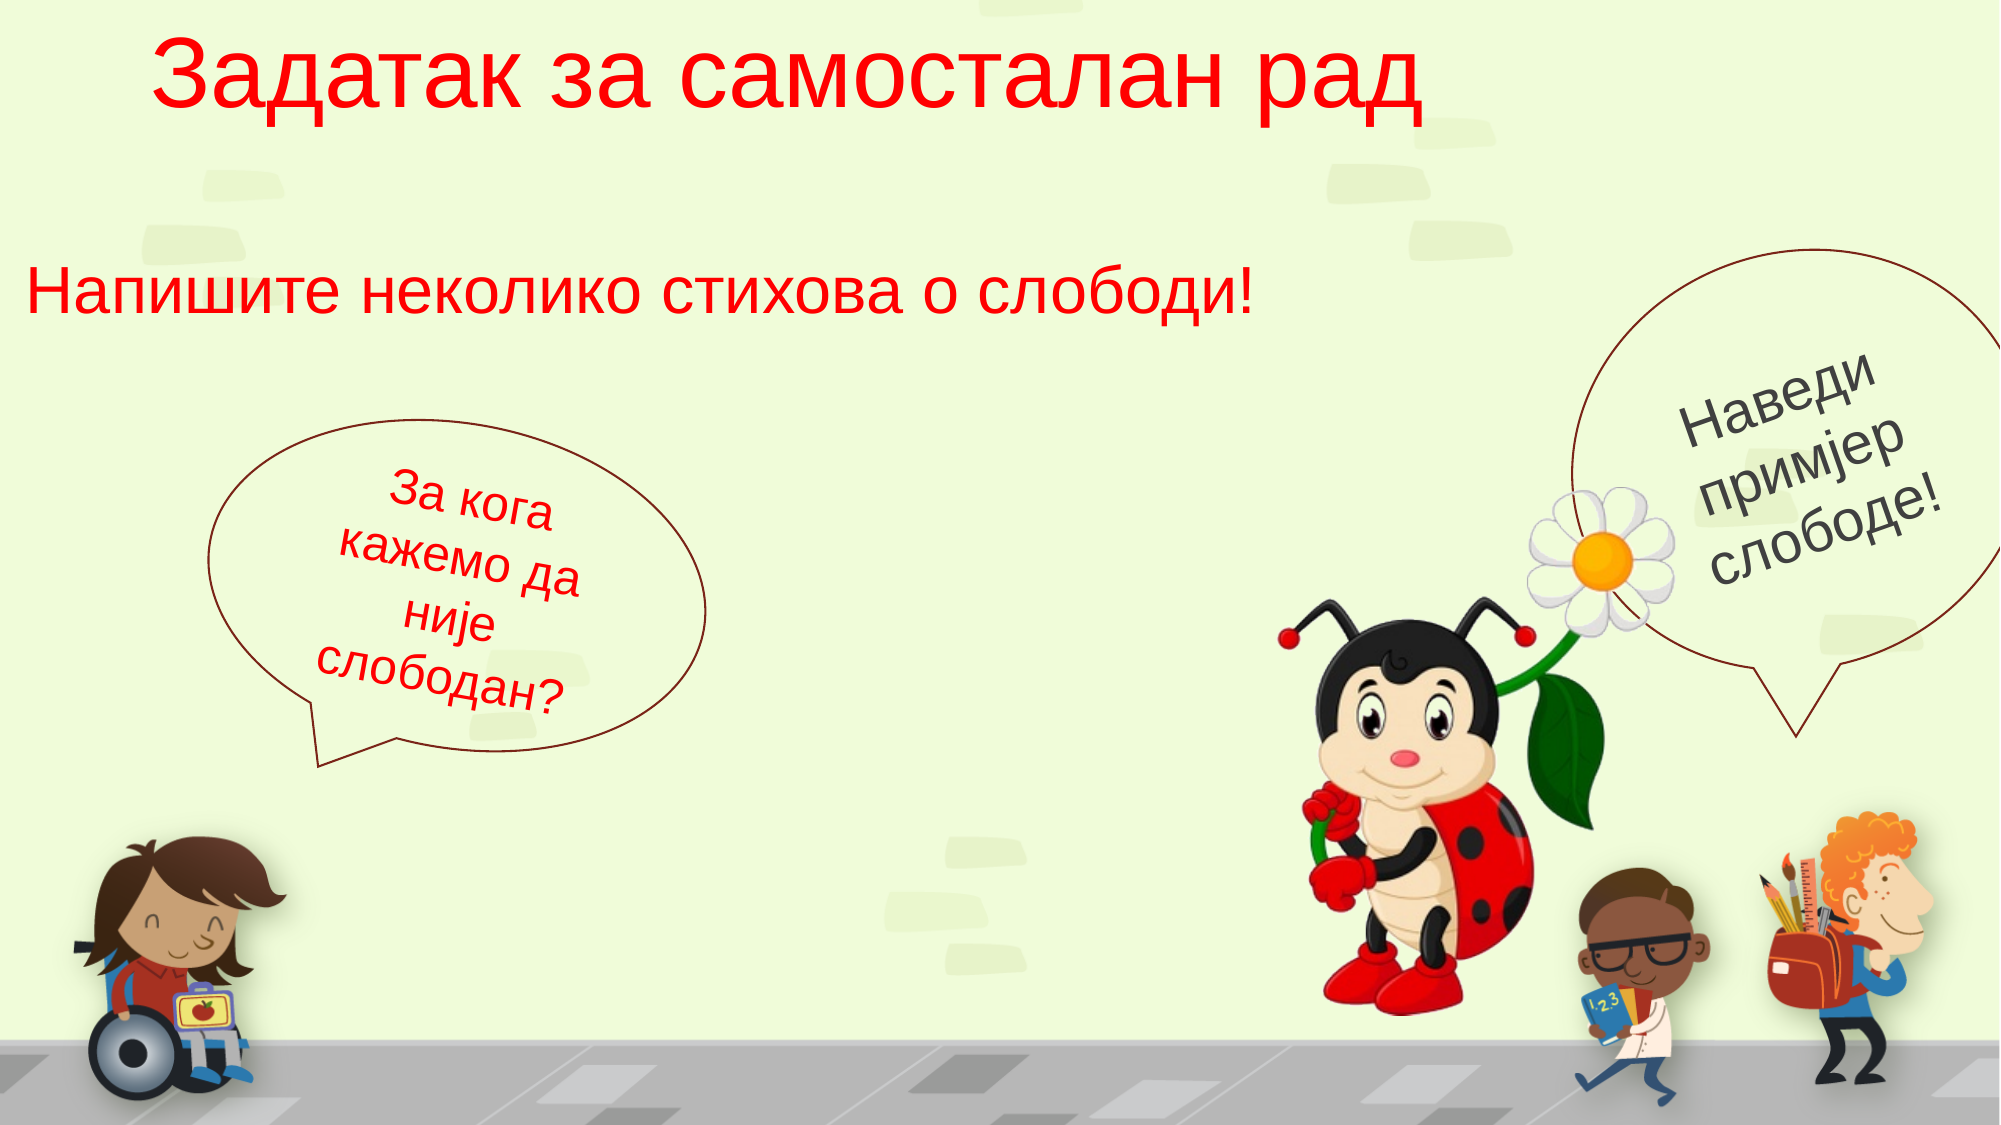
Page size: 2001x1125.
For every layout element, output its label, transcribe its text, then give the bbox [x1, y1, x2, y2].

text_box За кога кажемо да није слободан? [207, 418, 707, 769]
picture [0, 0, 2000, 1125]
text_box Задатак за самосталан рад [135, 0, 2000, 135]
title Напишите неколико стихова о слободи! [10, 182, 1704, 336]
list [1249, 487, 1704, 1016]
text_box Наведи примјер слободе! [1571, 248, 2000, 739]
